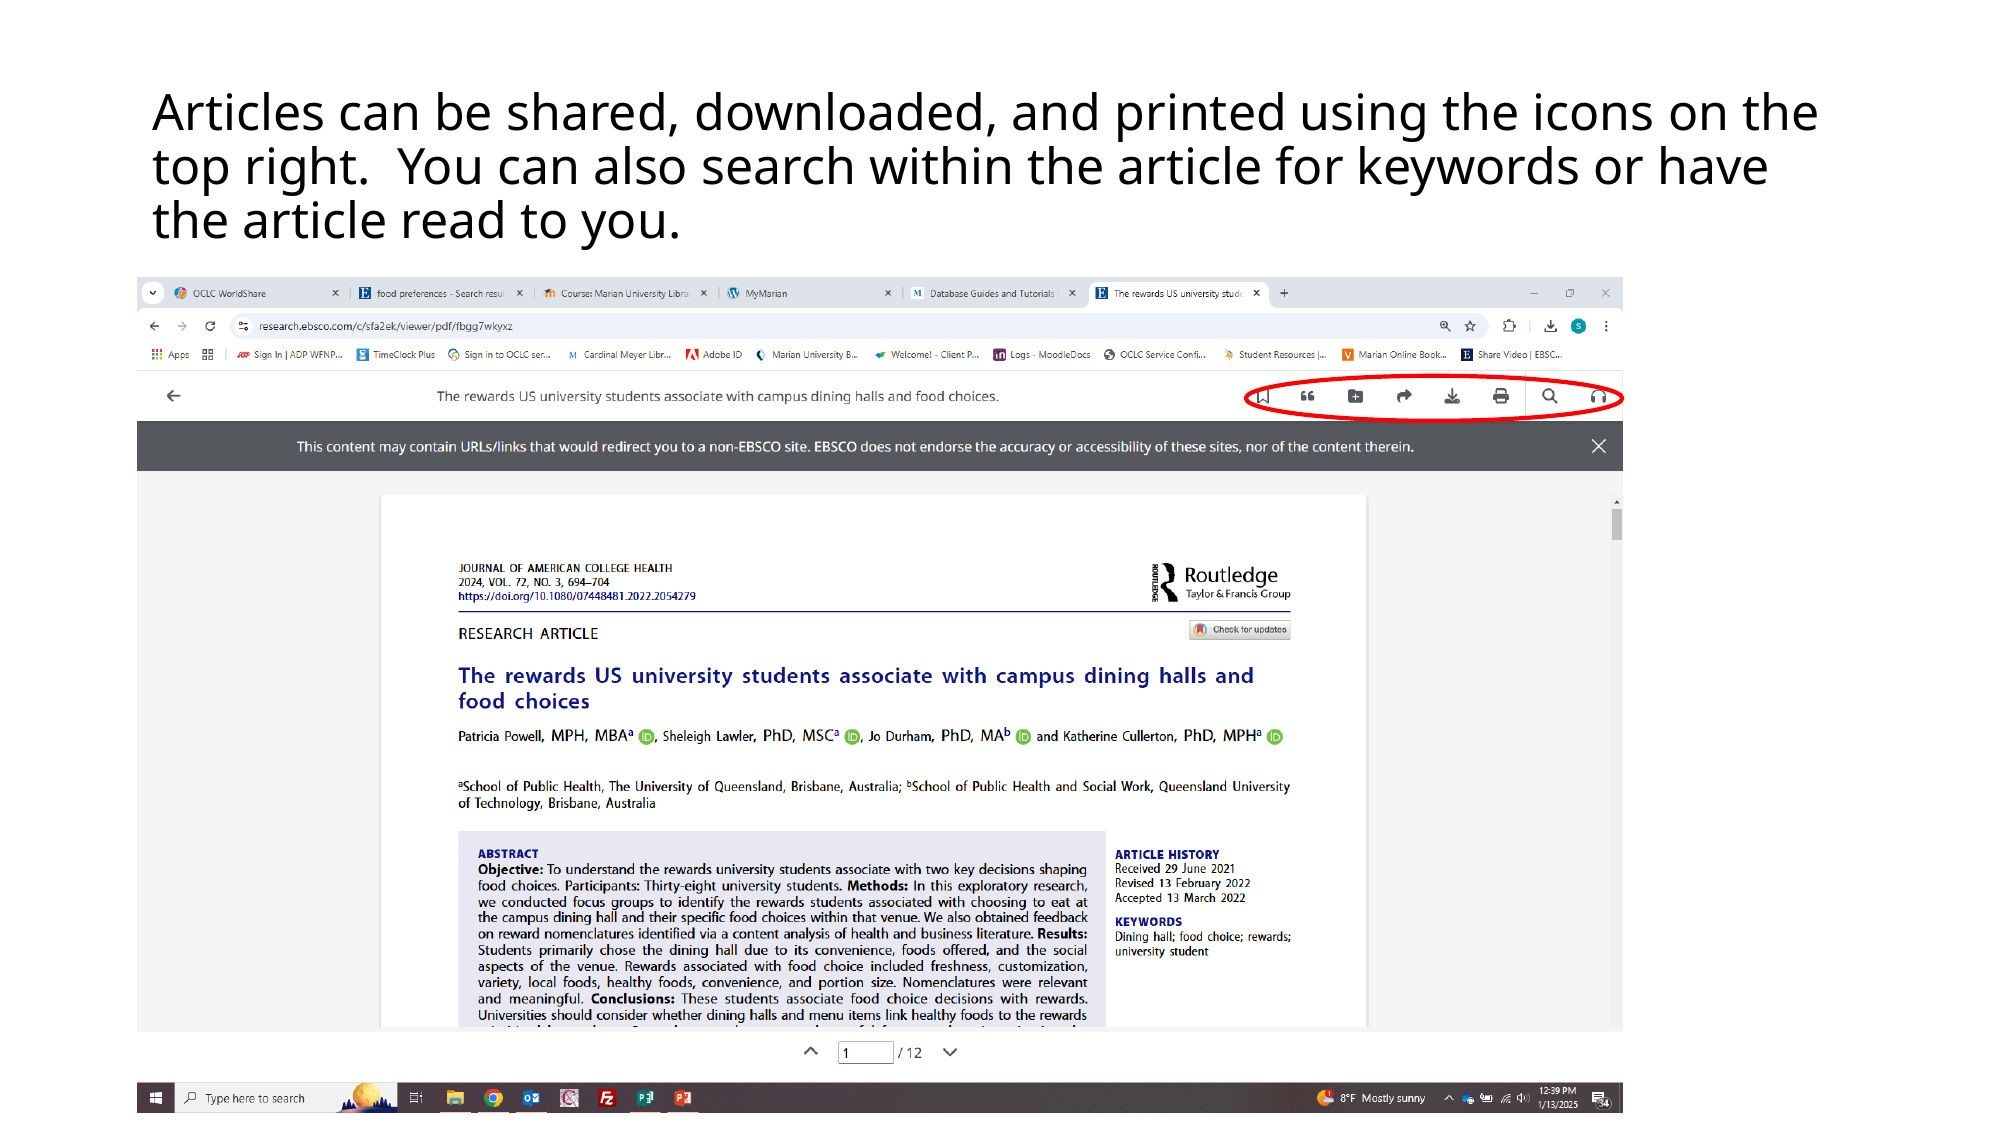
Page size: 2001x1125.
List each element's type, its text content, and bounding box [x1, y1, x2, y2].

title Articles can be shared, downloaded, and printed using the icons on the top right. You can also search within the article for keywords or have the article read to you. [137, 59, 1863, 278]
picture [137, 277, 1623, 1113]
